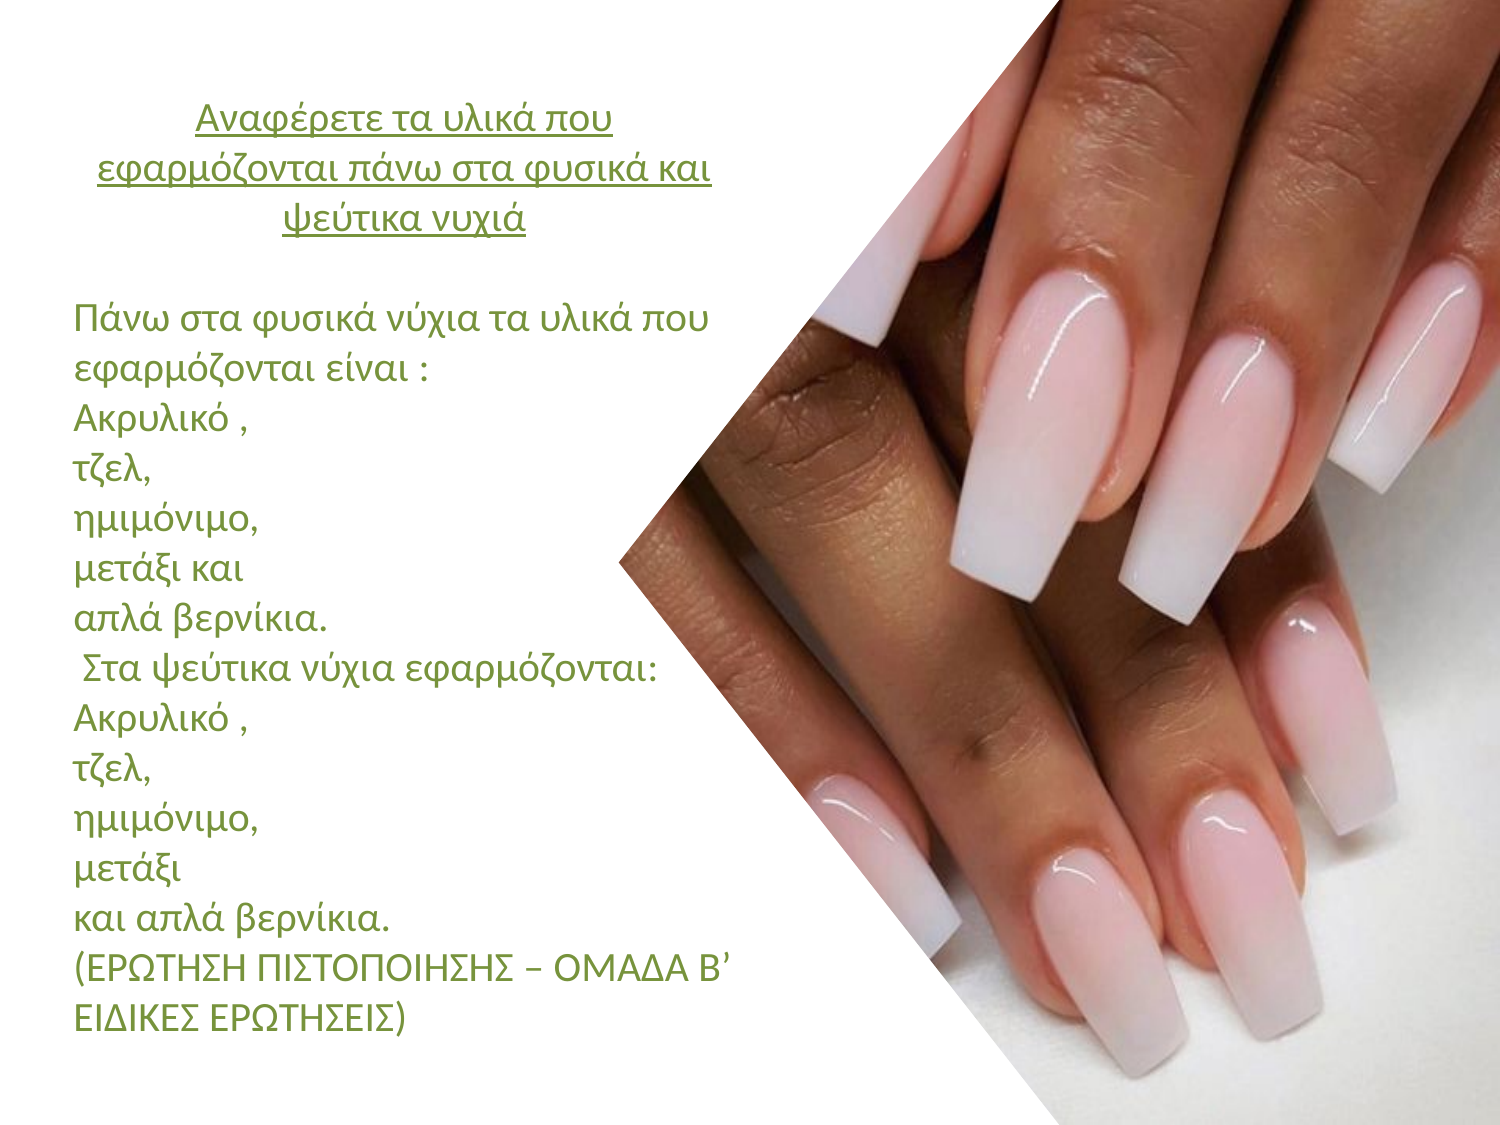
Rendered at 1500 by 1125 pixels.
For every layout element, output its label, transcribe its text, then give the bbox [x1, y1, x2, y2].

text_box Αναφέρετε τα υλικά που εφαρμόζονται πάνω στα φυσικά και ψεύτικα νυχιά Πάνω στα φυσικά νύχια τα υλικά που εφαρμόζονται είναι : Ακρυλικό , τζελ, ημιμόνιμο, μετάξι και απλά βερνίκια. Στα ψεύτικα νύχια εφαρμόζονται: Ακρυλικό , τζελ, ημιμόνιμο, μετάξι και απλά βερνίκια. (ΕΡΩΤΗΣΗ ΠΙΣΤΟΠΟΙΗΣΗΣ – ΟΜΑΔΑ Β’ ΕΙΔΙΚΕΣ ΕΡΩΤΗΣΕΙΣ) [58, 82, 613, 1048]
picture [618, 0, 1500, 1125]
